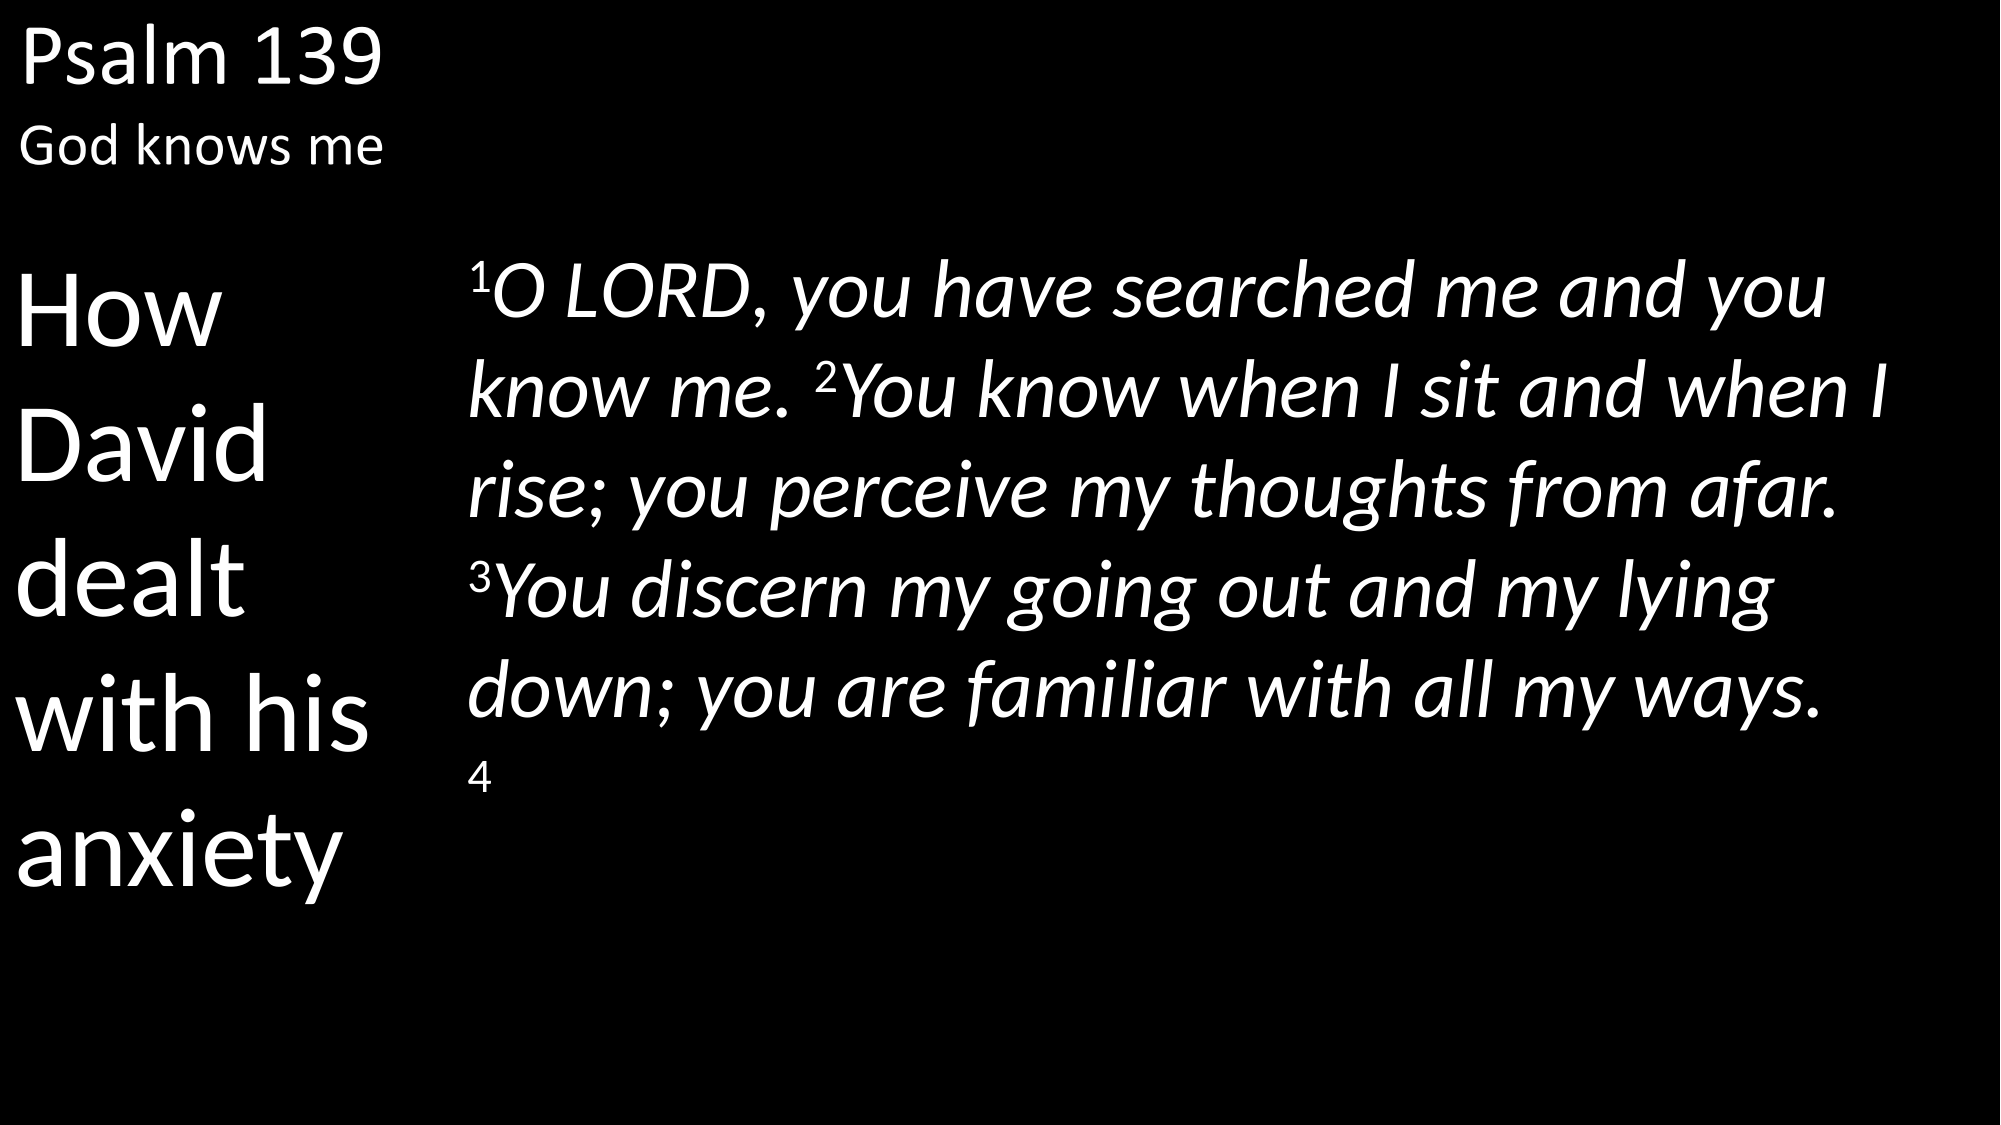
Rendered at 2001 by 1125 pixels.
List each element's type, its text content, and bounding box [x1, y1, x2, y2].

picture [0, 0, 403, 227]
text_box How David dealt with his anxiety [0, 227, 403, 917]
text_box 1O Lord, you have searched me and you know me. 2You know when I sit and when I rise; you perceive my thoughts from afar. 3You discern my going out and my lying down; you are familiar with all my ways. 4Before a word is on my tongue you know it completely, O Lord. [452, 226, 1953, 942]
